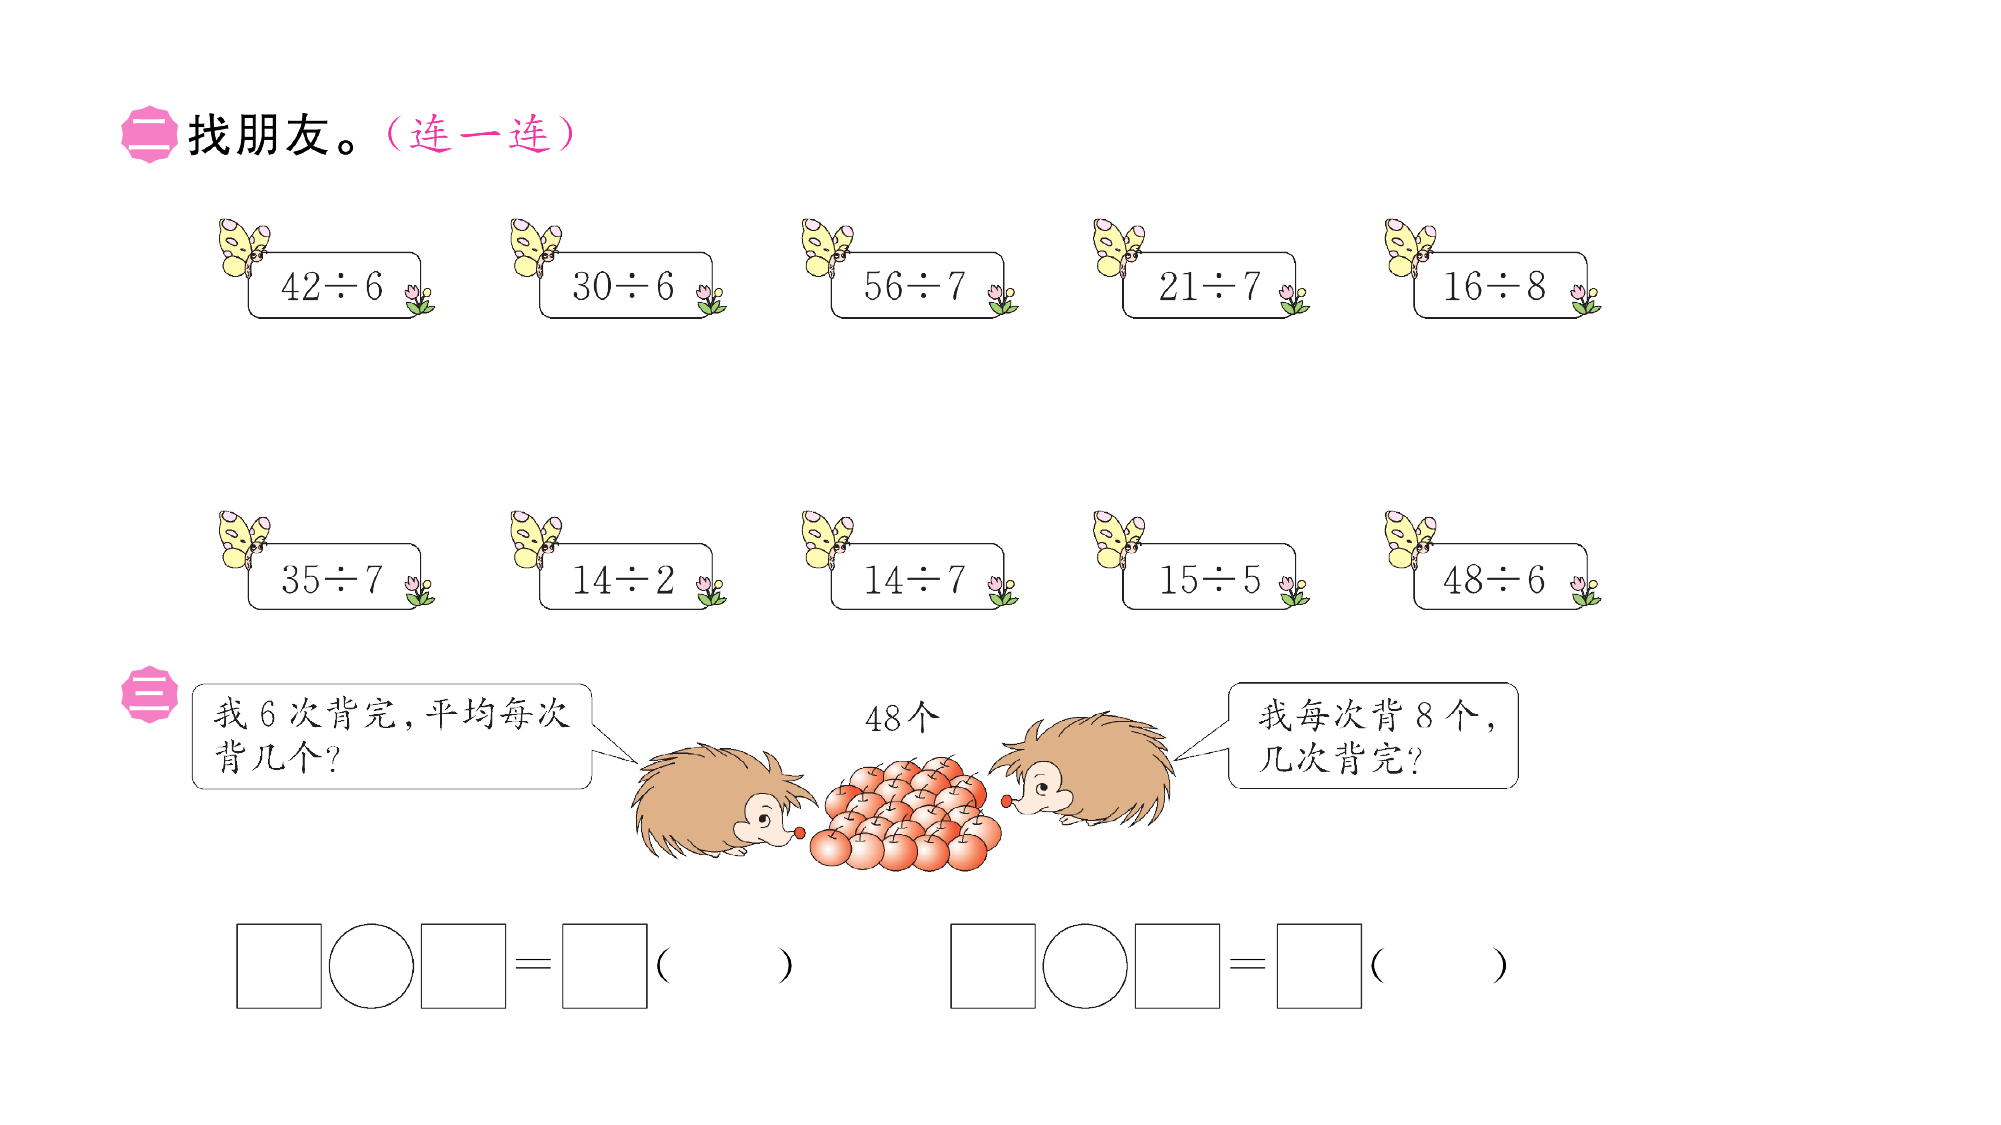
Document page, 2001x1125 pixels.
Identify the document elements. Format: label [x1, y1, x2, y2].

picture [118, 82, 1719, 1028]
